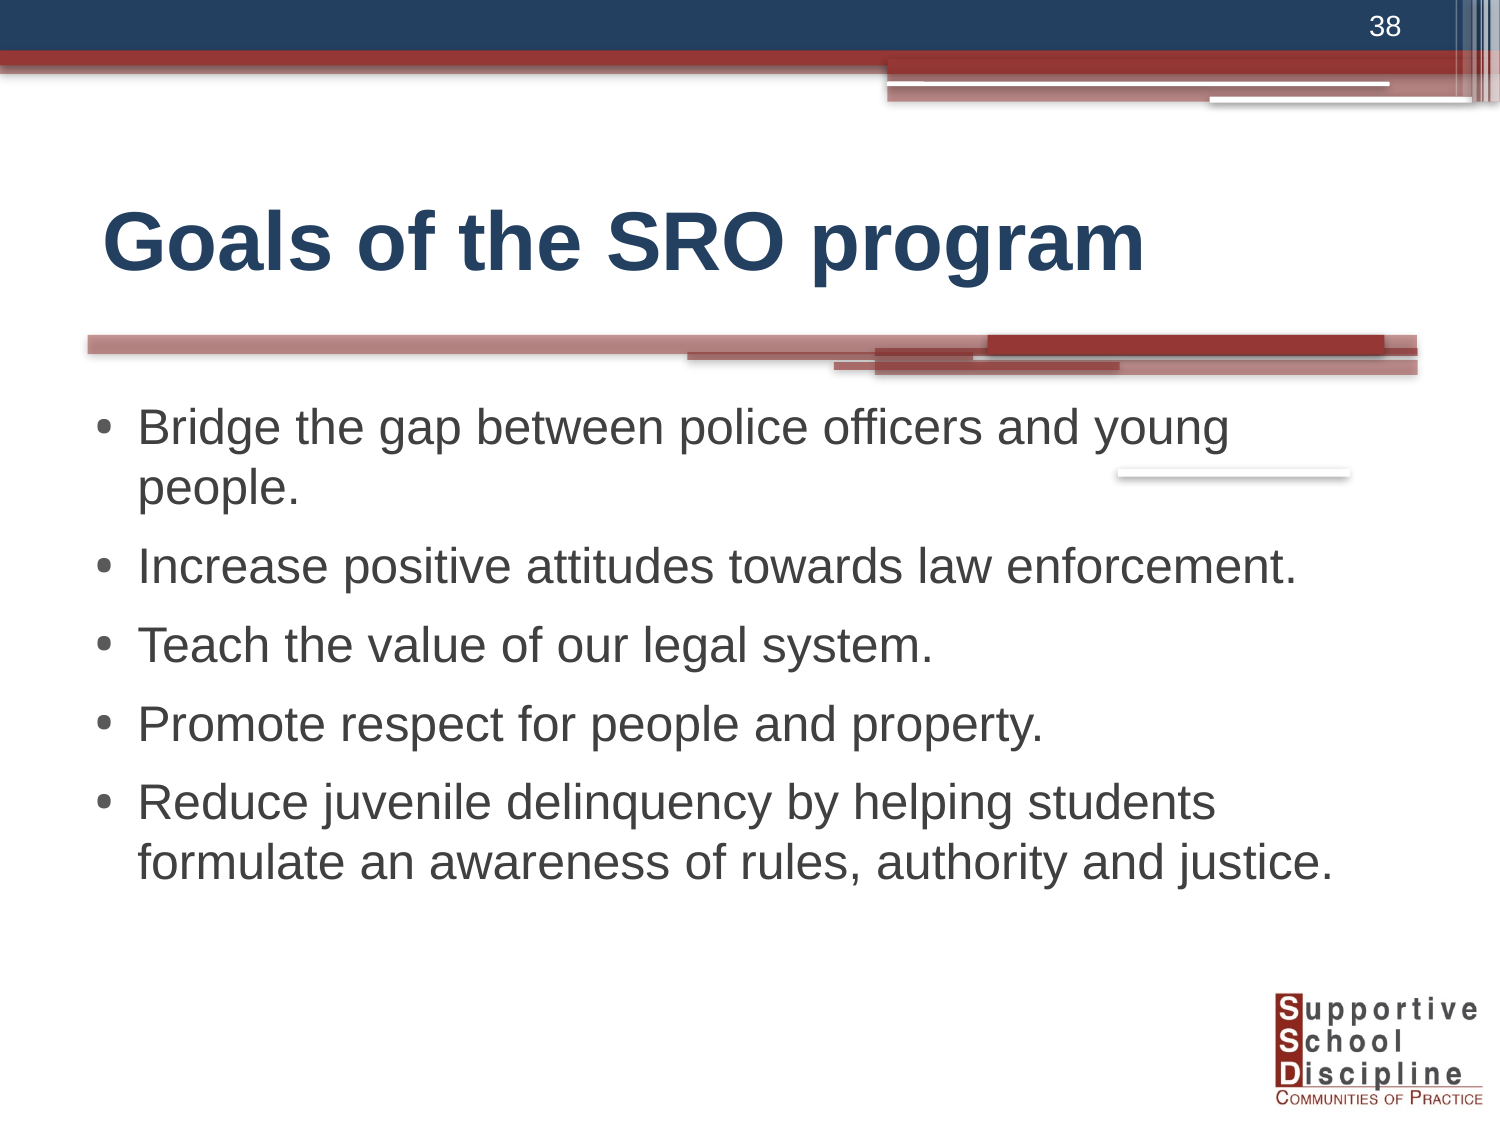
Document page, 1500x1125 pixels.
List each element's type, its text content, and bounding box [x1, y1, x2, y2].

picture [1375, 992, 1483, 1113]
text_box 38 [1354, 0, 1500, 50]
title Goals of the SRO program [87, 149, 1438, 325]
list Bridge the gap between police officers and young people. Increase positive attitudes towards law enforcement. Teach the value of our legal system. Promote respect for people and property. Reduce juvenile delinquency by helping students formulate an awareness of rules, authority and justice. [62, 387, 1375, 1125]
